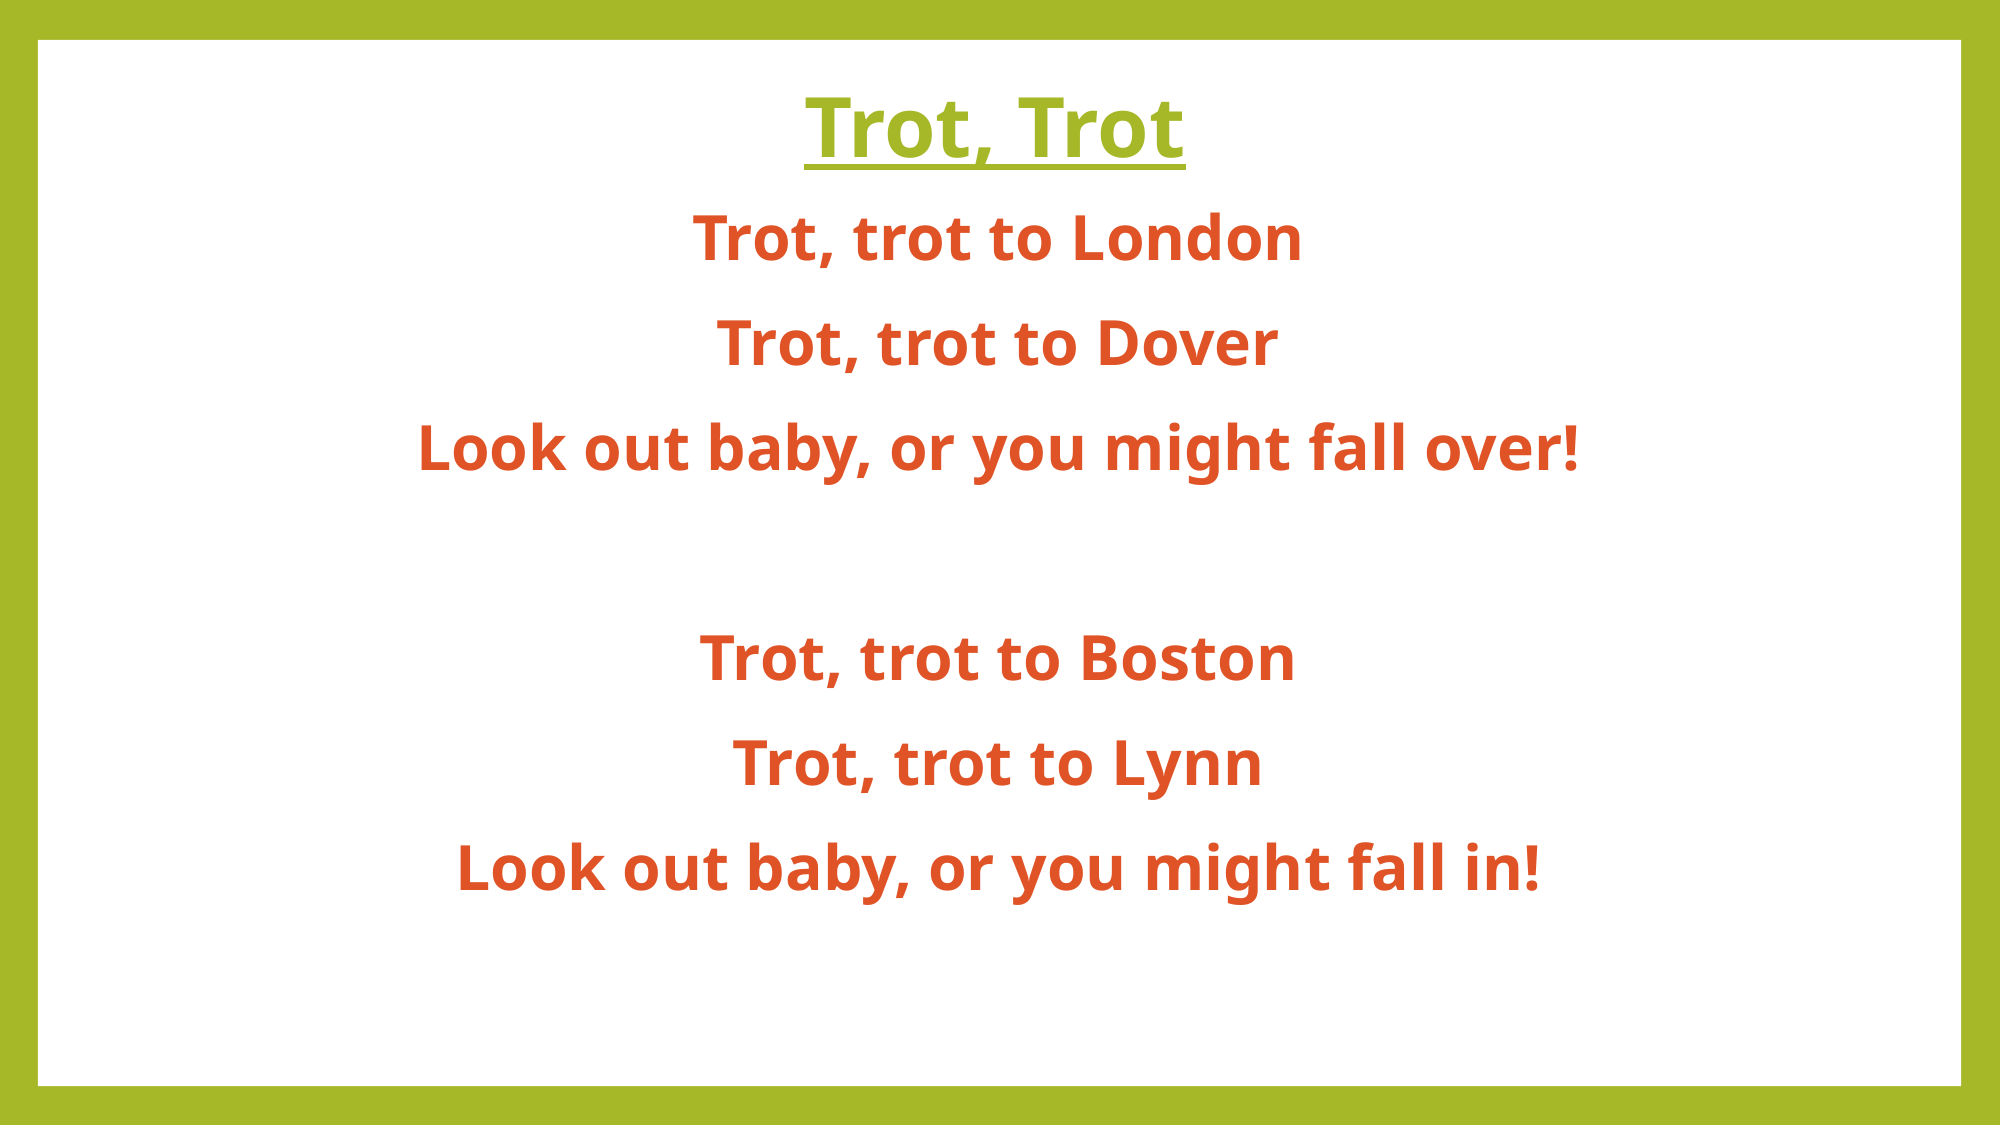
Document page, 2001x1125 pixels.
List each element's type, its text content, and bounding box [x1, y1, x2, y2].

text_box Trot, trot to London Trot, trot to Dover Look out baby, or you might fall over! Trot, trot to Boston Trot, trot to Lynn Look out baby, or you might fall in! [226, 200, 1764, 1042]
text_box Trot, Trot [226, 62, 1764, 200]
